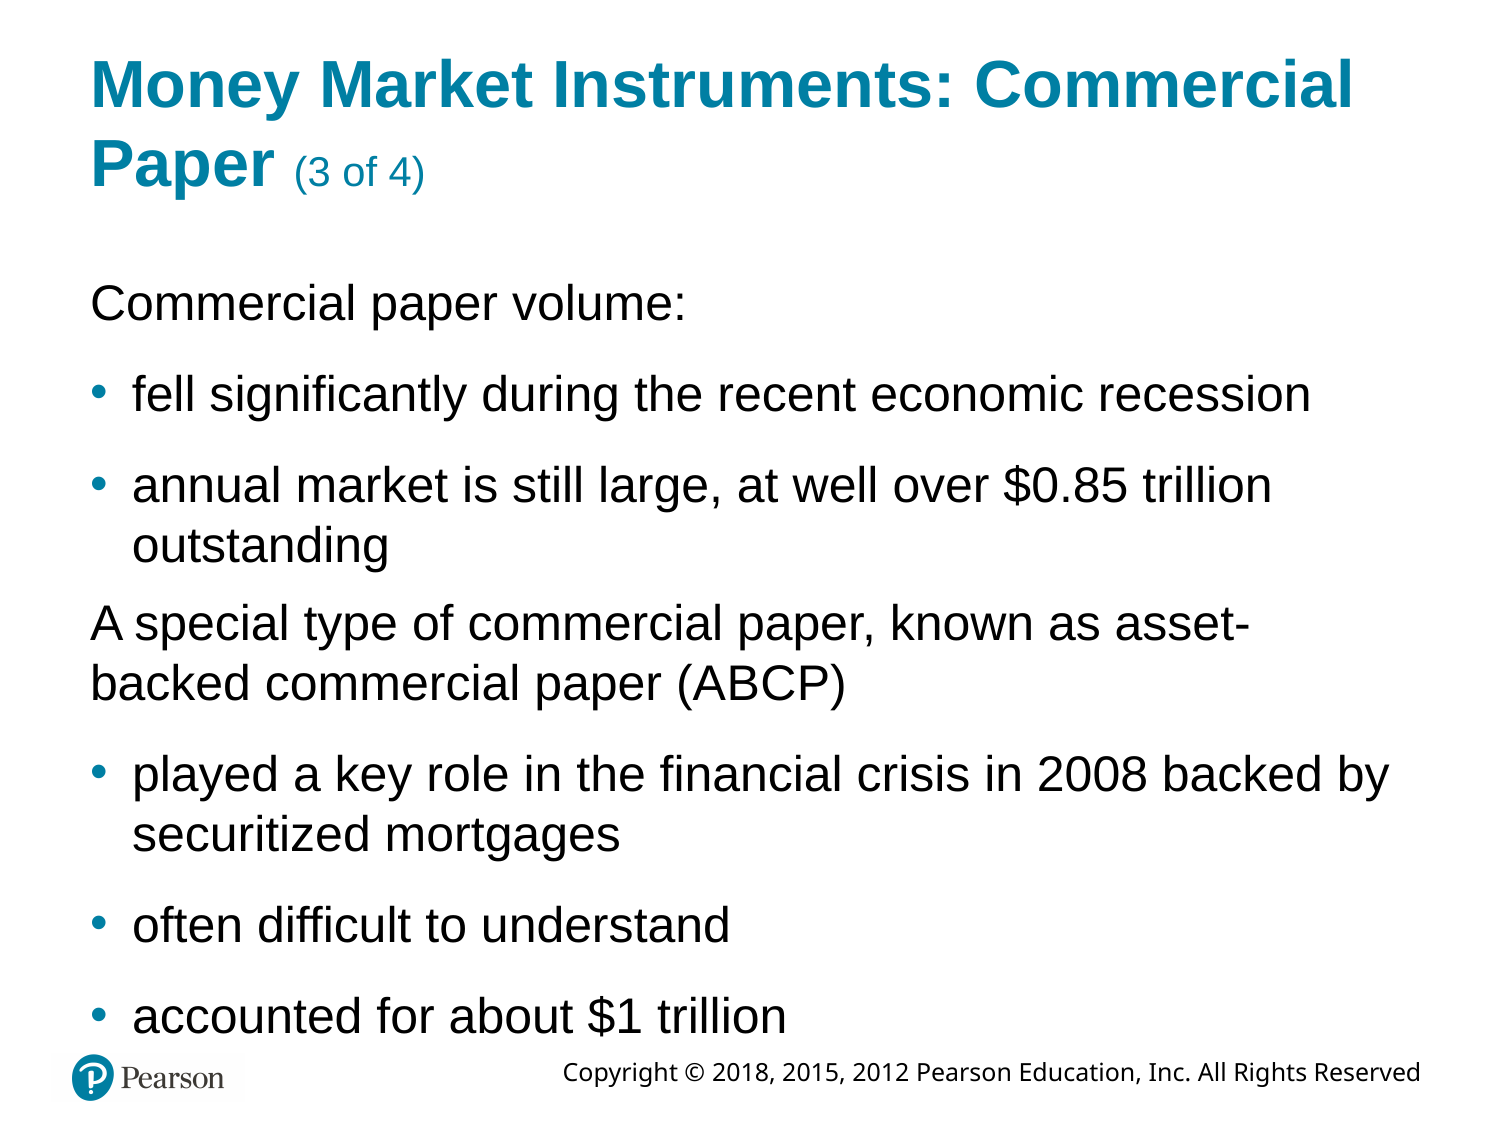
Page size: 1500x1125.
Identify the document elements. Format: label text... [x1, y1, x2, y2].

title Money Market Instruments: Commercial Paper (3 of 4) [75, 35, 1425, 216]
picture [51, 1053, 245, 1102]
text_box Commercial paper volume: fell significantly during the recent economic recession annual market is still large, at well over $0.85 trillion outstanding [74, 255, 1425, 702]
list A special type of commercial paper, known as asset-backed commercial paper (A B C P) played a key role in the financial crisis in 2008 backed by securitized mortgages often difficult to understand accounted for about $1 trillion [75, 702, 1425, 1008]
